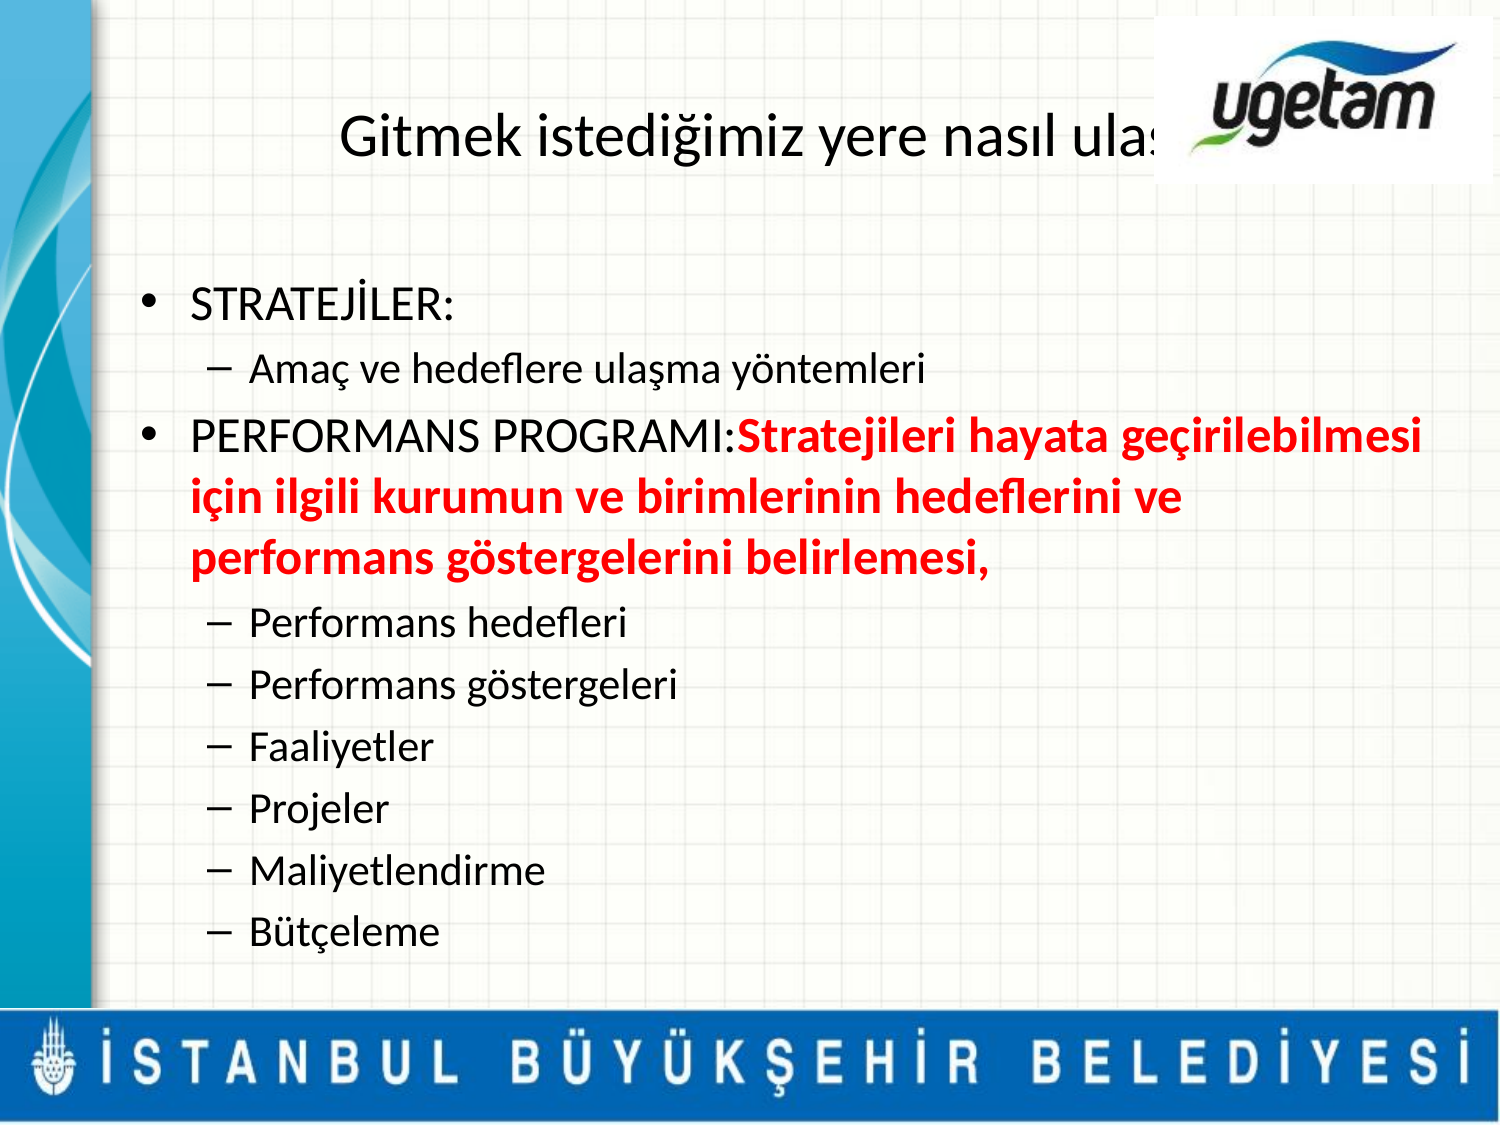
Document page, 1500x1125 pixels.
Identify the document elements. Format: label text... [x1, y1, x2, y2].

title Gitmek istediğimiz yere nasıl ulaşabiliriz? [324, 59, 1397, 261]
picture [0, 0, 1500, 1125]
list STRATEJİLER: Amaç ve hedeflere ulaşma yöntemleri PERFORMANS PROGRAMI:Stratejileri hayata geçirilebilmesi için ilgili kurumun ve birimlerinin hedeflerini ve performans göstergelerini belirlemesi, Performans hedefleri Performans göstergeleri Faaliyetler Projeler Maliyetlendirme Bütçeleme [125, 261, 1450, 967]
